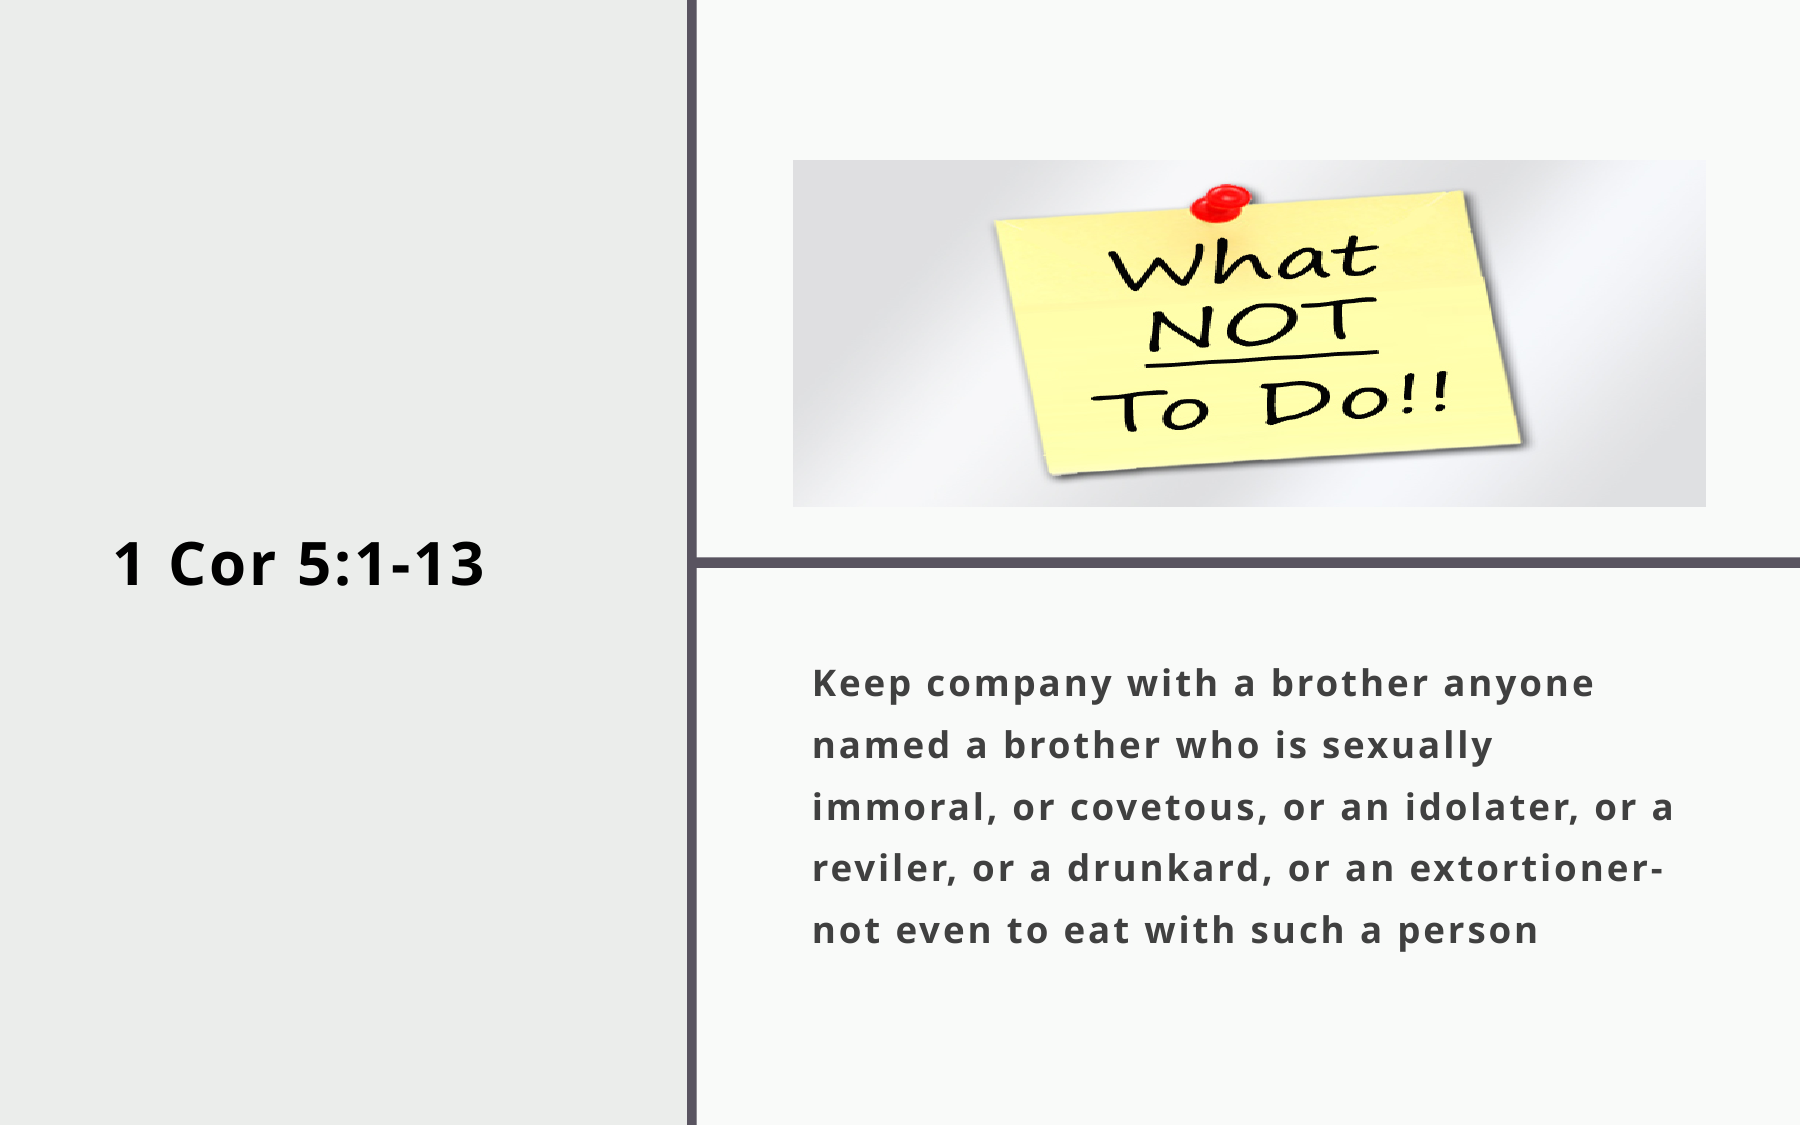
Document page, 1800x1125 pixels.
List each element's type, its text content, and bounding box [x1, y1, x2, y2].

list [793, 160, 1706, 508]
list Keep company with a brother anyone named a brother who is sexually immoral, or covetous, or an idolater, or a reviler, or a drunkard, or an extortioner- not even to eat with such a person [793, 609, 1706, 1017]
title 1 Cor 5:1-13 [94, 115, 599, 969]
